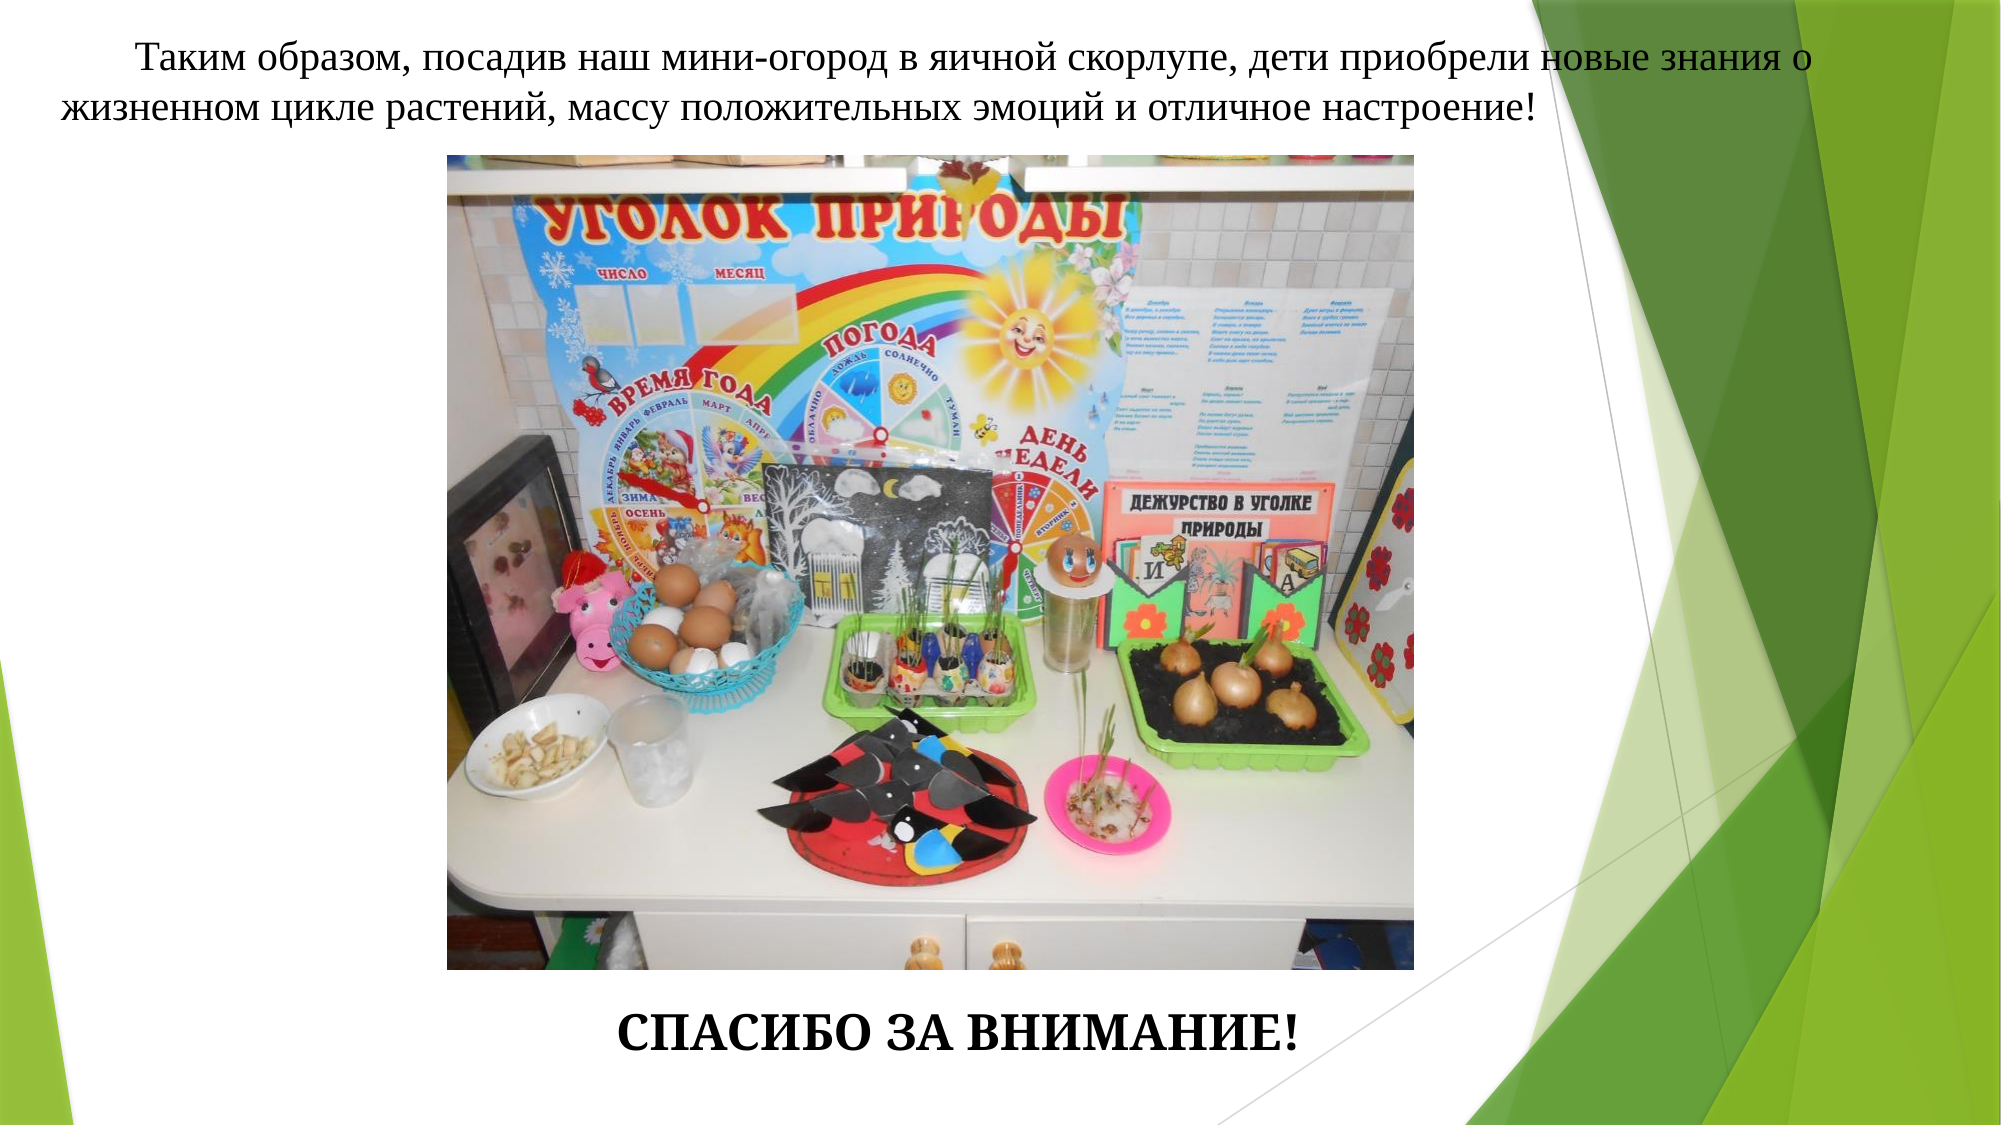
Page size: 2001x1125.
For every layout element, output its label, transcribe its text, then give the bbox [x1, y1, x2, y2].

picture [446, 154, 1415, 970]
text_box Таким образом, посадив наш мини-огород в яичной скорлупе, дети приобрели новые знания о жизненном цикле растений, массу положительных эмоций и отличное настроение! [46, 21, 1884, 227]
text_box СПАСИБО ЗА ВНИМАНИЕ! [601, 993, 1329, 1068]
